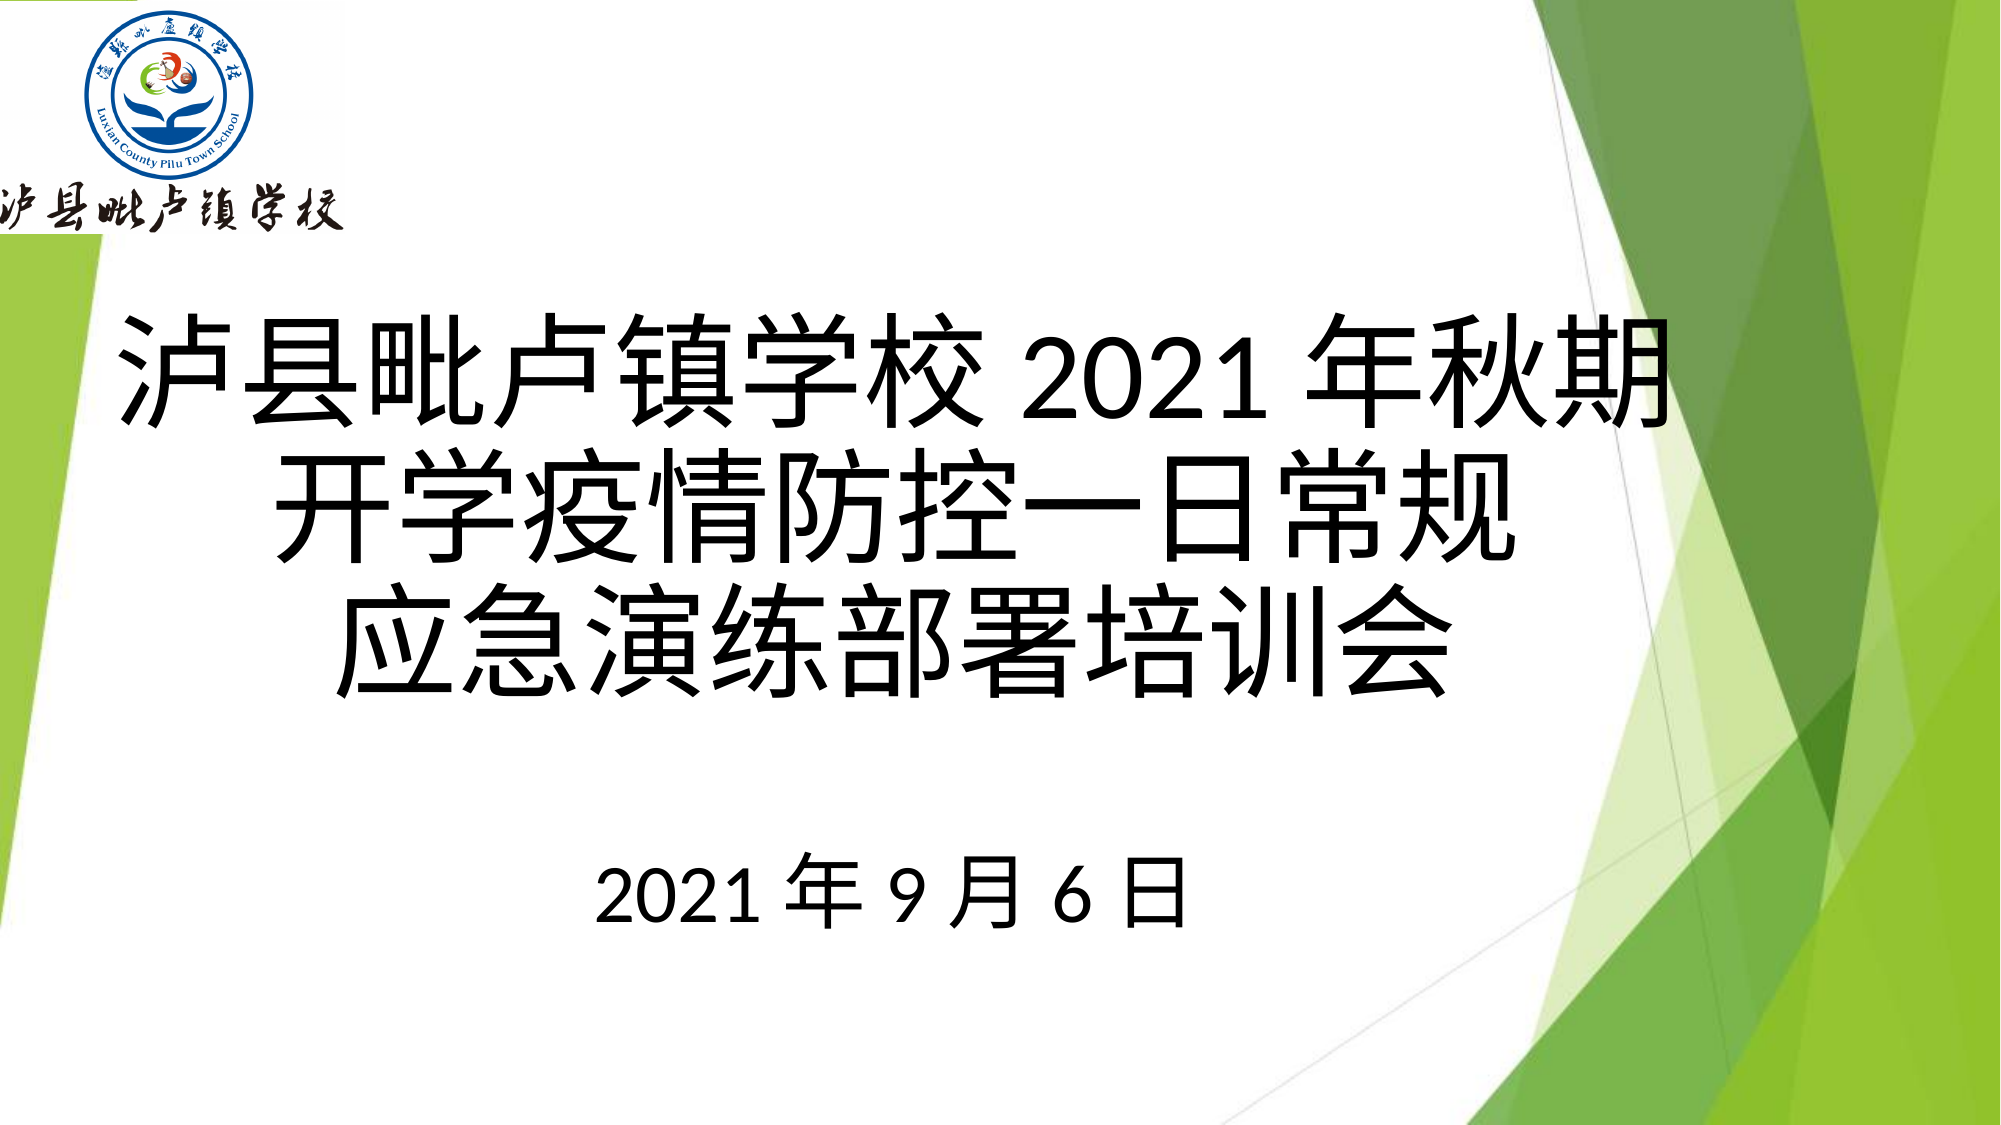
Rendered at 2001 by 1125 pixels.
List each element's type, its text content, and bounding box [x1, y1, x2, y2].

picture [0, 0, 2001, 1125]
title 泸县毗卢镇学校2021年秋期 开学疫情防控一日常规 应急演练部署培训会 2021年9月6日 [68, 233, 1721, 948]
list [0, 0, 345, 234]
